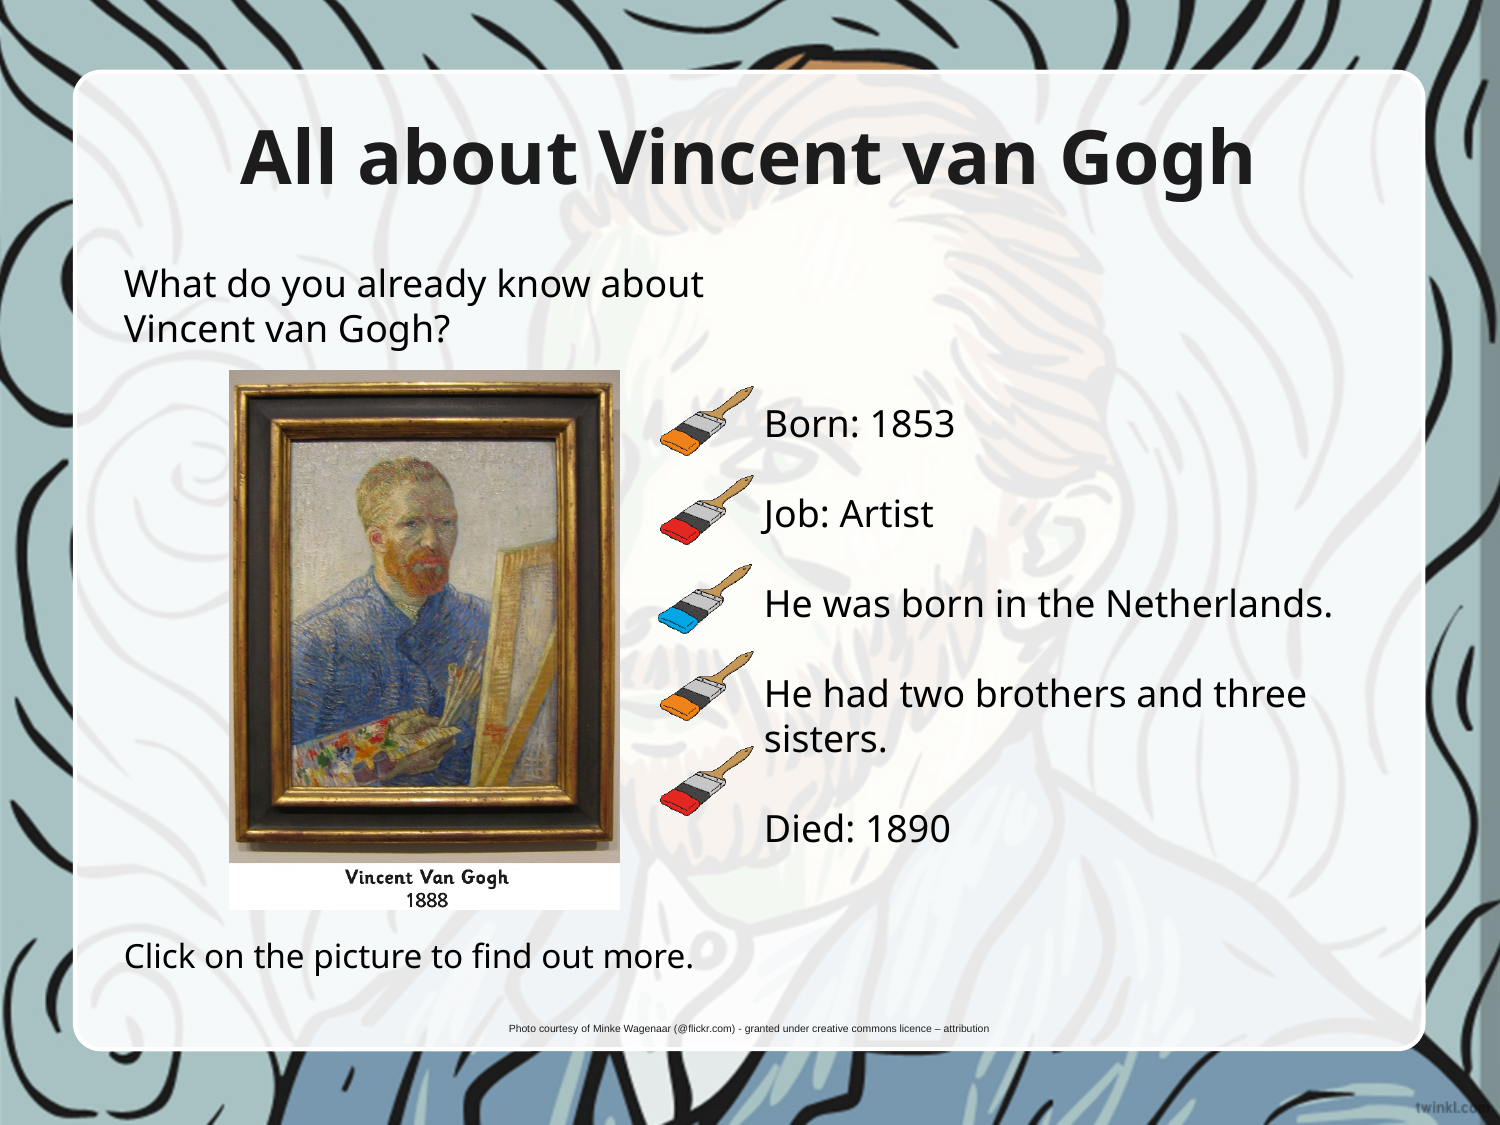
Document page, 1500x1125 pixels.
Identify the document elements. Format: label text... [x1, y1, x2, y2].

text_box Photo courtesy of Minke Wagenaar (@flickr.com) - granted under creative commons licence – attribution [457, 1020, 1043, 1037]
text_box What do you already know about Vincent van Gogh? Click on the picture to find out more. [123, 248, 1376, 987]
title All about Vincent van Gogh [75, 78, 1424, 242]
text_box Born: 1853 Job: Artist He was born in the Netherlands. He had two brothers and three sisters. Died: 1890 [749, 392, 1424, 858]
picture [0, 0, 1500, 1125]
